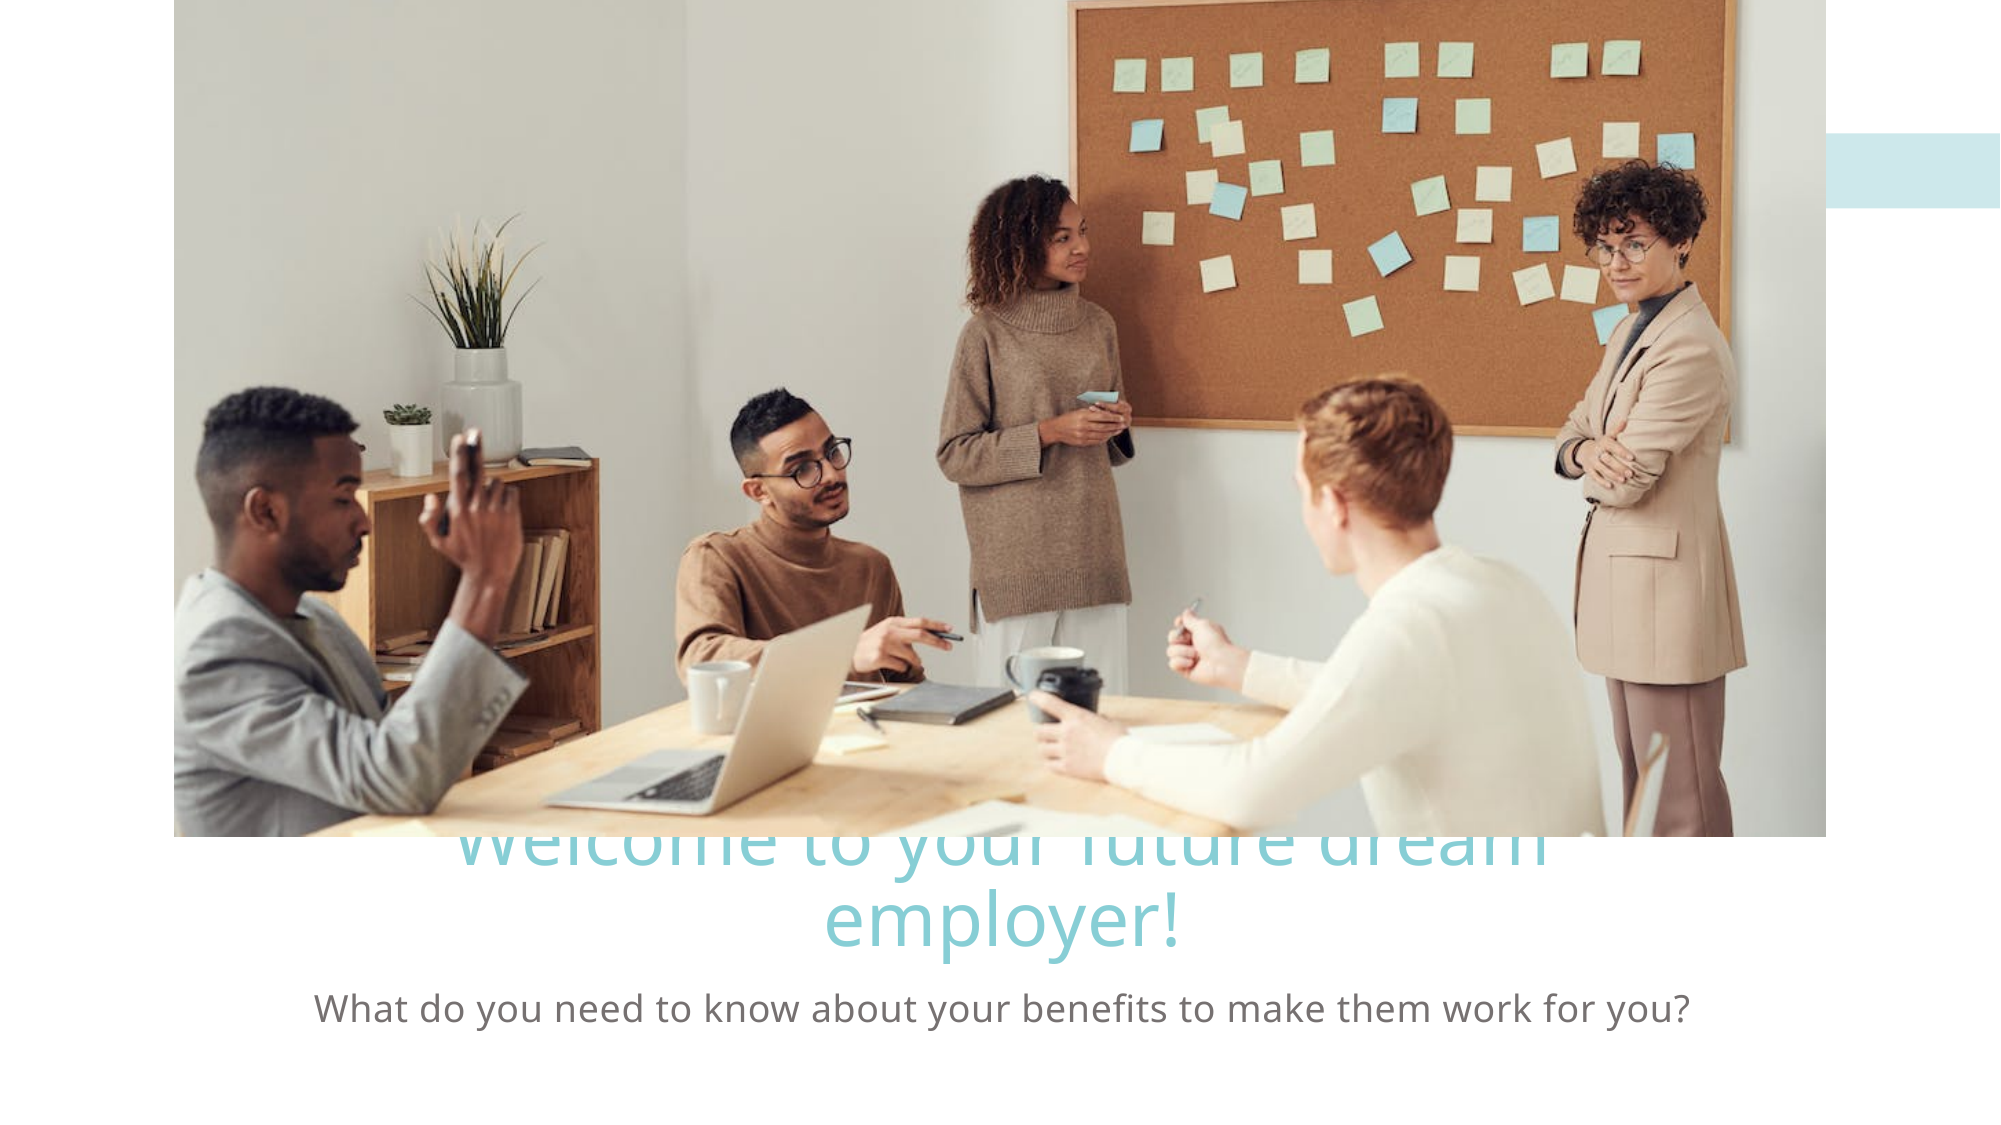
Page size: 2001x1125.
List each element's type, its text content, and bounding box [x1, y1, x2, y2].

subtitle What do you need to know about your benefits to make them work for you? [253, 982, 1754, 1069]
title Welcome to your future dream employer! [253, 837, 1754, 970]
picture [174, 0, 1826, 837]
